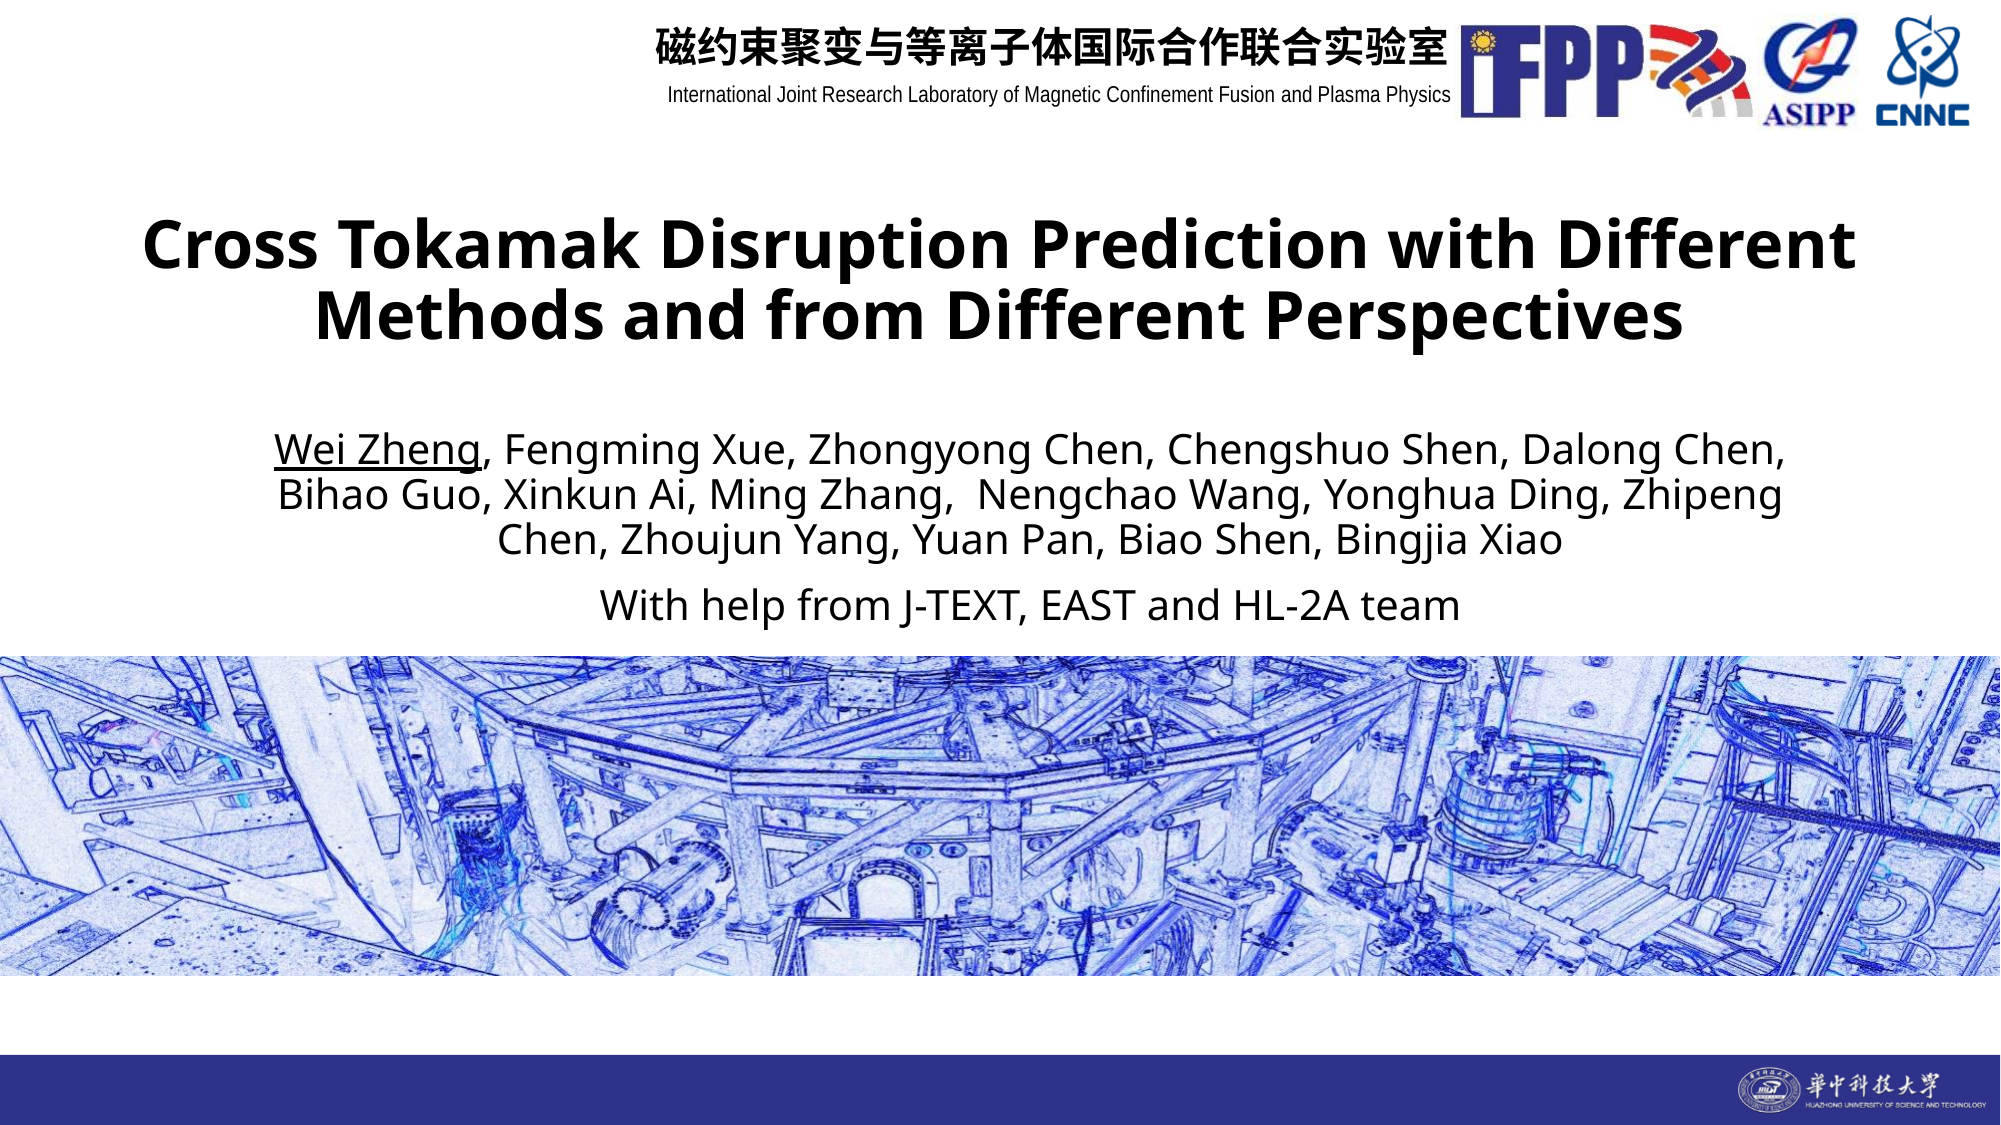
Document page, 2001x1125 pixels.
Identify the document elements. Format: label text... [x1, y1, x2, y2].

subtitle Wei Zheng, Fengming Xue, Zhongyong Chen, Chengshuo Shen, Dalong Chen, Bihao Guo, Xinkun Ai, Ming Zhang, Nengchao Wang, Yonghua Ding, Zhipeng Chen, Zhoujun Yang, Yuan Pan, Biao Shen, Bingjia Xiao With help from J-TEXT, EAST and HL-2A team [232, 420, 1829, 622]
picture [1735, 1063, 2001, 1117]
picture [1454, 13, 1985, 131]
title Cross Tokamak Disruption Prediction with Different Methods and from Different Perspectives [101, 208, 1898, 363]
picture [0, 656, 2000, 976]
